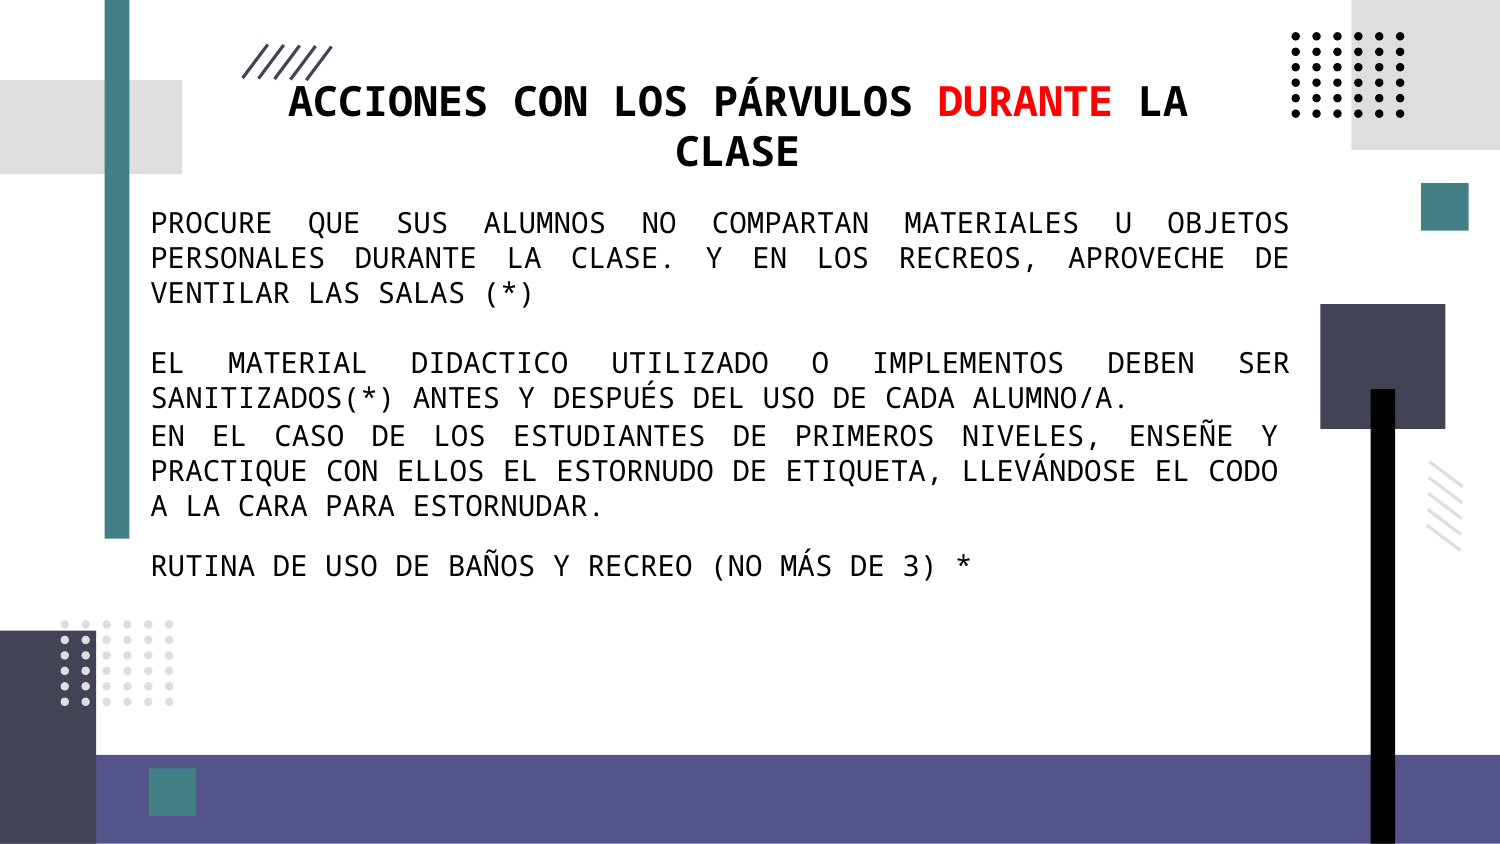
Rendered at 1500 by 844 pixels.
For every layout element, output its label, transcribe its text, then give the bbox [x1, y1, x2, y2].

text_box EN EL CASO DE LOS ESTUDIANTES DE PRIMEROS NIVELES, ENSEÑE Y PRACTIQUE CON ELLOS EL ESTORNUDO DE ETIQUETA, LLEVÁNDOSE EL CODO A LA CARA PARA ESTORNUDAR. [135, 410, 1294, 530]
text_box RUTINA DE USO DE BAÑOS Y RECREO (NO MÁS DE 3) * [135, 539, 1294, 590]
text_box ACCIONES CON LOS PÁRVULOS DURANTE LA CLASE [230, 67, 1247, 233]
text_box PROCURE QUE SUS ALUMNOS NO COMPARTAN MATERIALES U OBJETOS PERSONALES DURANTE LA CLASE. Y EN LOS RECREOS, APROVECHE DE VENTILAR LAS SALAS (*) EL MATERIAL DIDACTICO UTILIZADO O IMPLEMENTOS DEBEN SER SANITIZADOS(*) ANTES Y DESPUÉS DEL USO DE CADA ALUMNO/A. [135, 197, 1306, 597]
text_box [116, 88, 230, 162]
